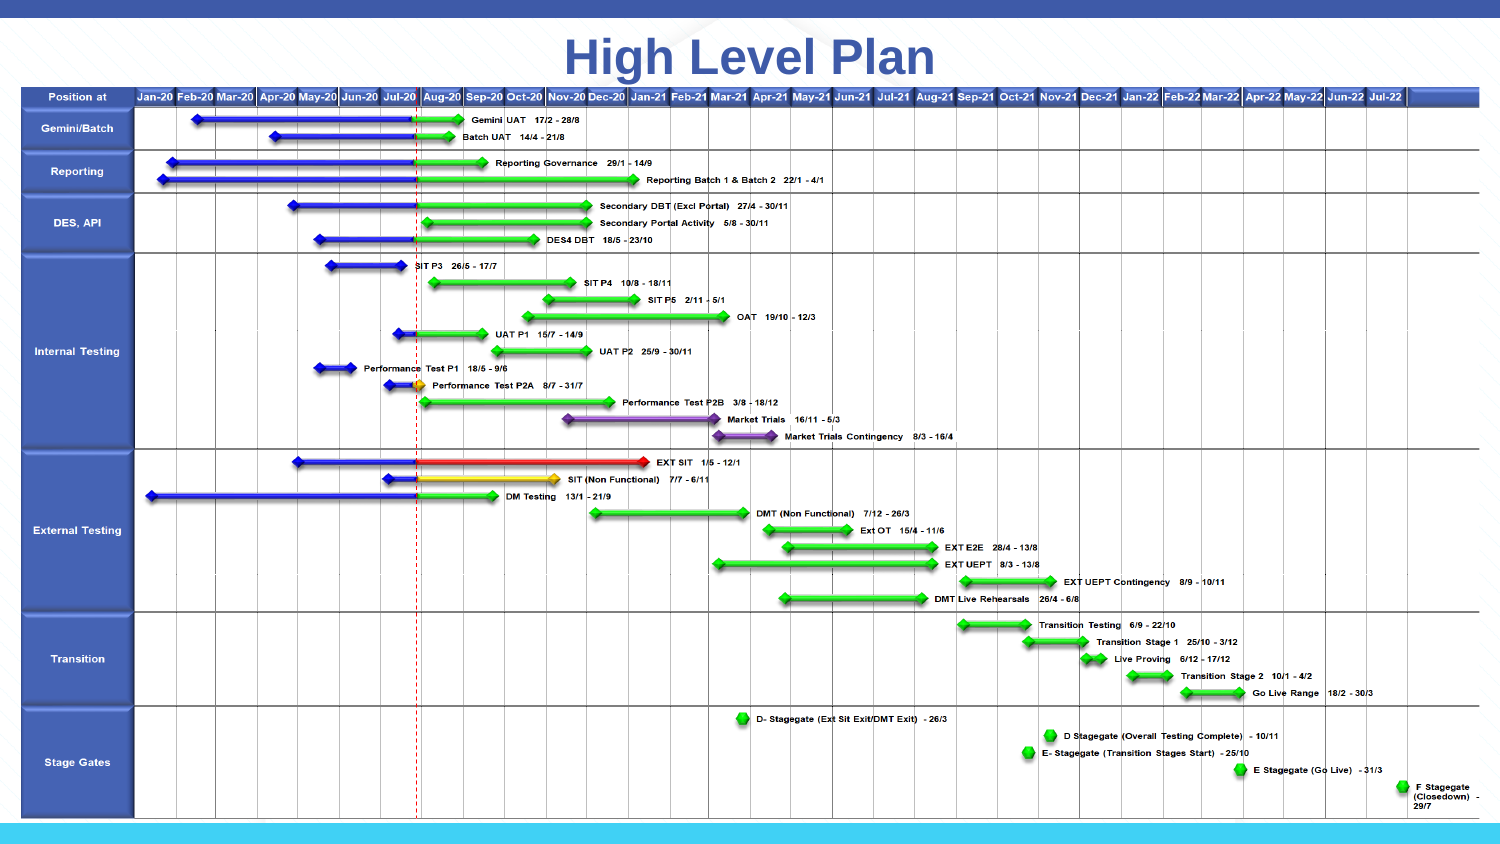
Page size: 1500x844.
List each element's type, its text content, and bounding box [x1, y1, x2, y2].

picture [0, 0, 1500, 844]
text_box High Level Plan [136, 22, 1364, 84]
